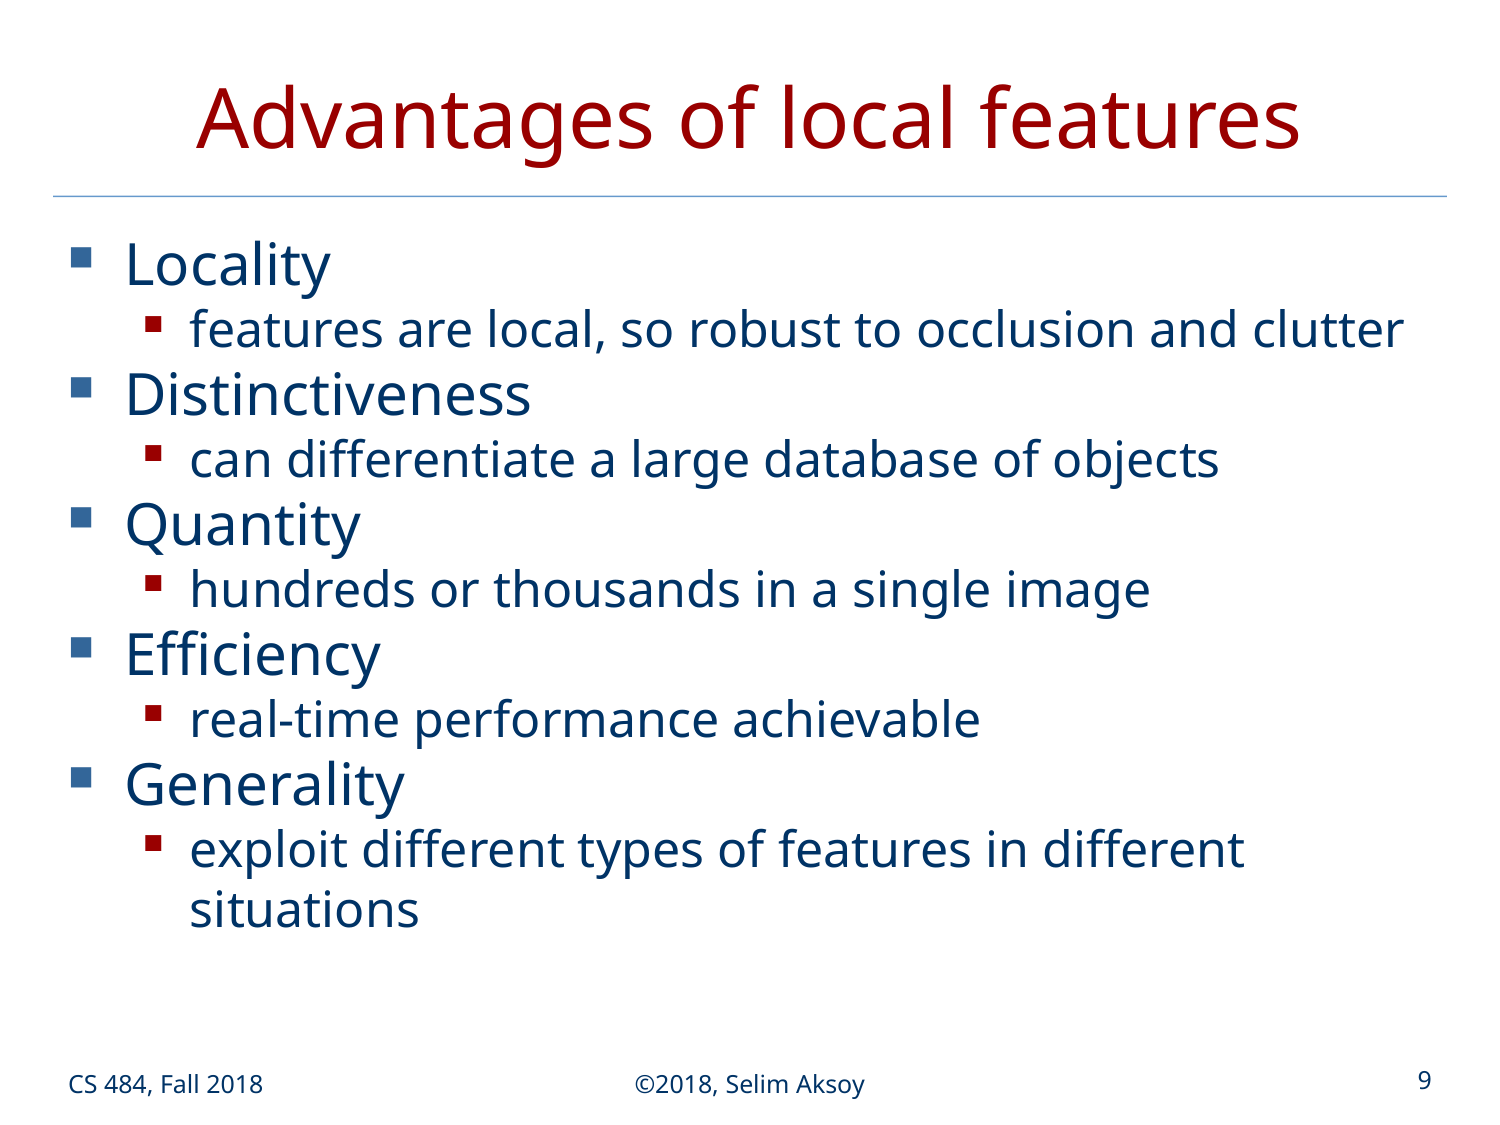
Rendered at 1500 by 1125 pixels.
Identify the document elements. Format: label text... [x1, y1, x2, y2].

footer ©2018, Selim Aksoy [511, 1052, 988, 1107]
slide_number CS 484, Fall 2018 [52, 1052, 366, 1107]
list Locality features are local, so robust to occlusion and clutter Distinctiveness can differentiate a large database of objects Quantity hundreds or thousands in a single image Efficiency real-time performance achievable Generality exploit different types of features in different situations [53, 220, 1447, 1035]
title Advantages of local features [53, 31, 1447, 173]
slide_number 9 [1134, 1052, 1448, 1107]
